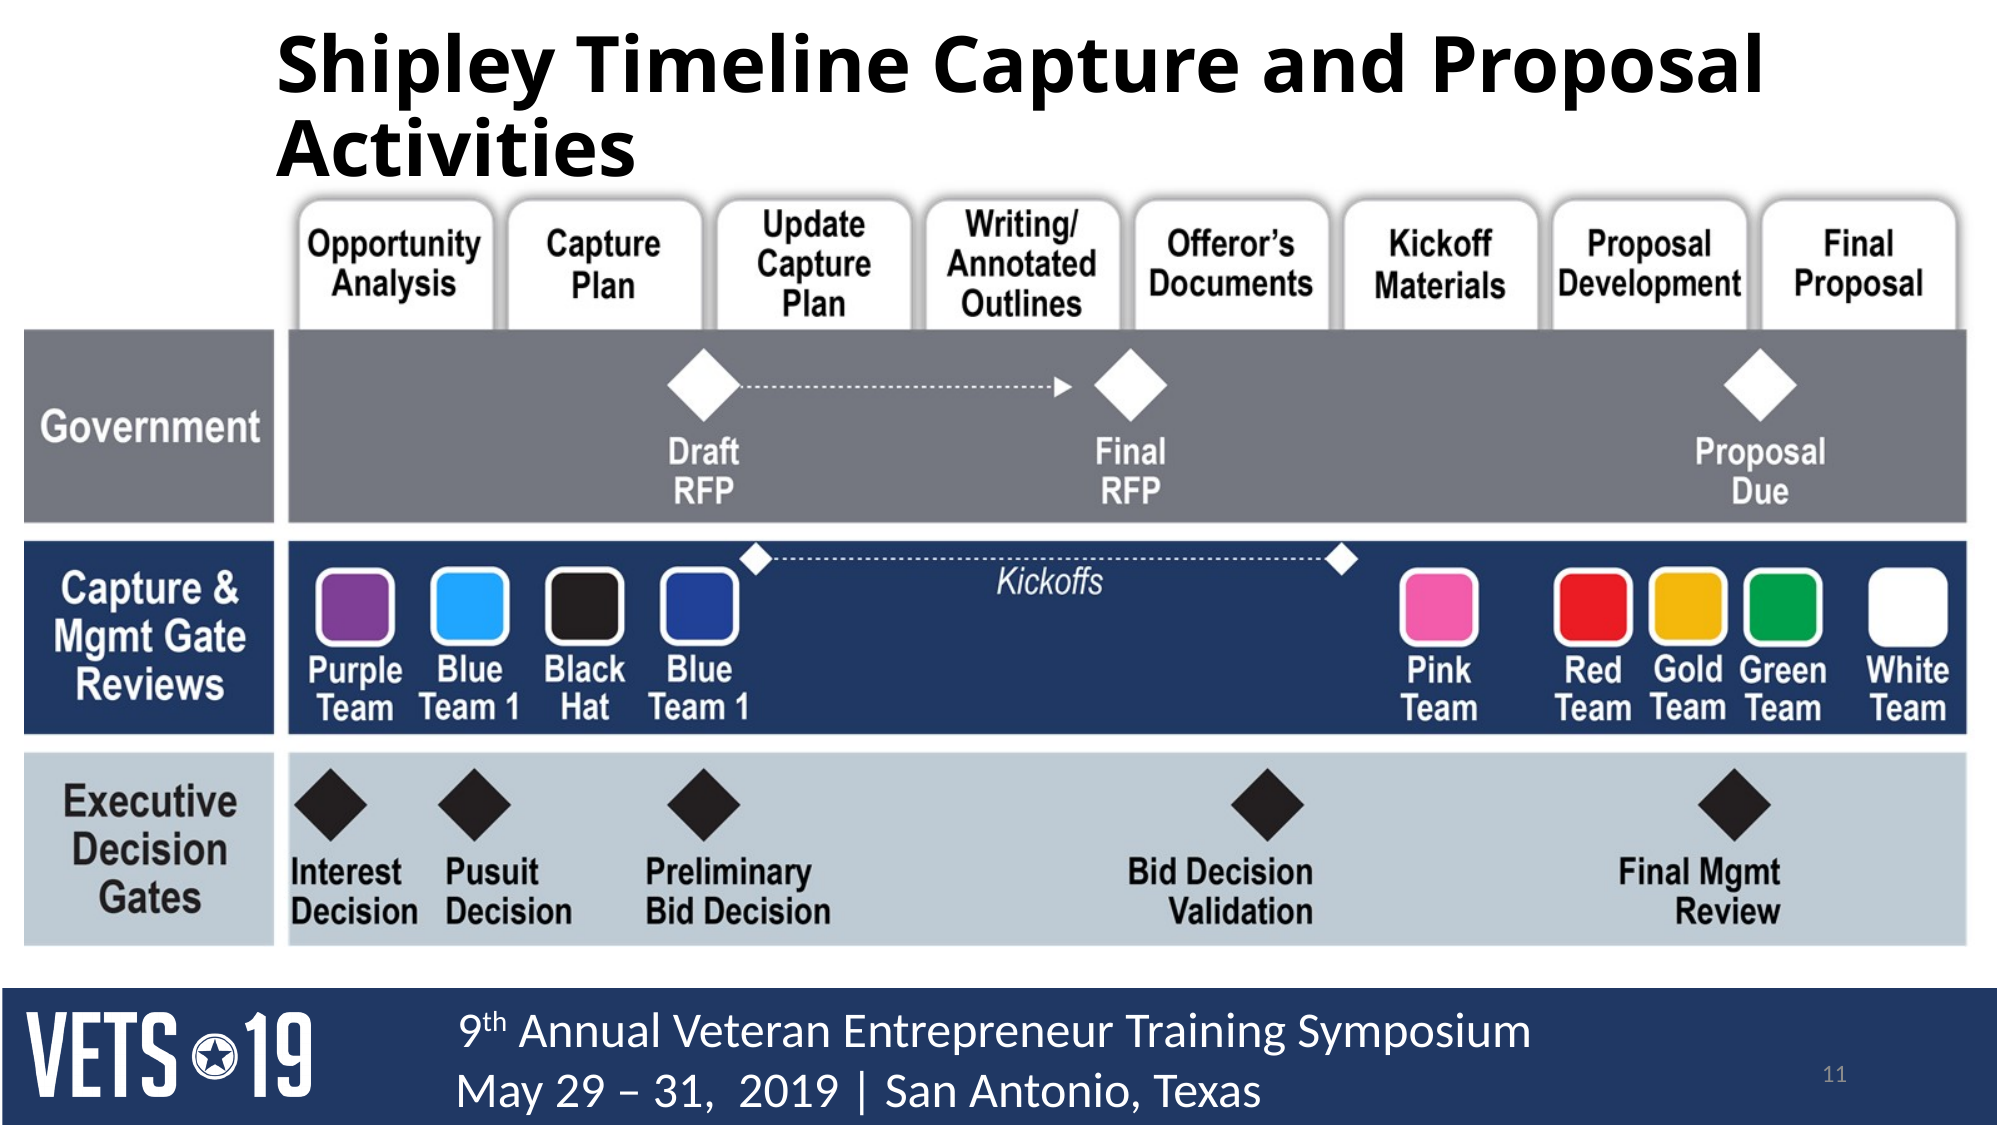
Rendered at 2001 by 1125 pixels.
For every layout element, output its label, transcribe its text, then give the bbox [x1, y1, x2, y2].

title Shipley Timeline Capture and Proposal Activities [261, 59, 1853, 160]
picture [24, 178, 1975, 947]
slide_number 11 [1412, 1042, 1863, 1103]
